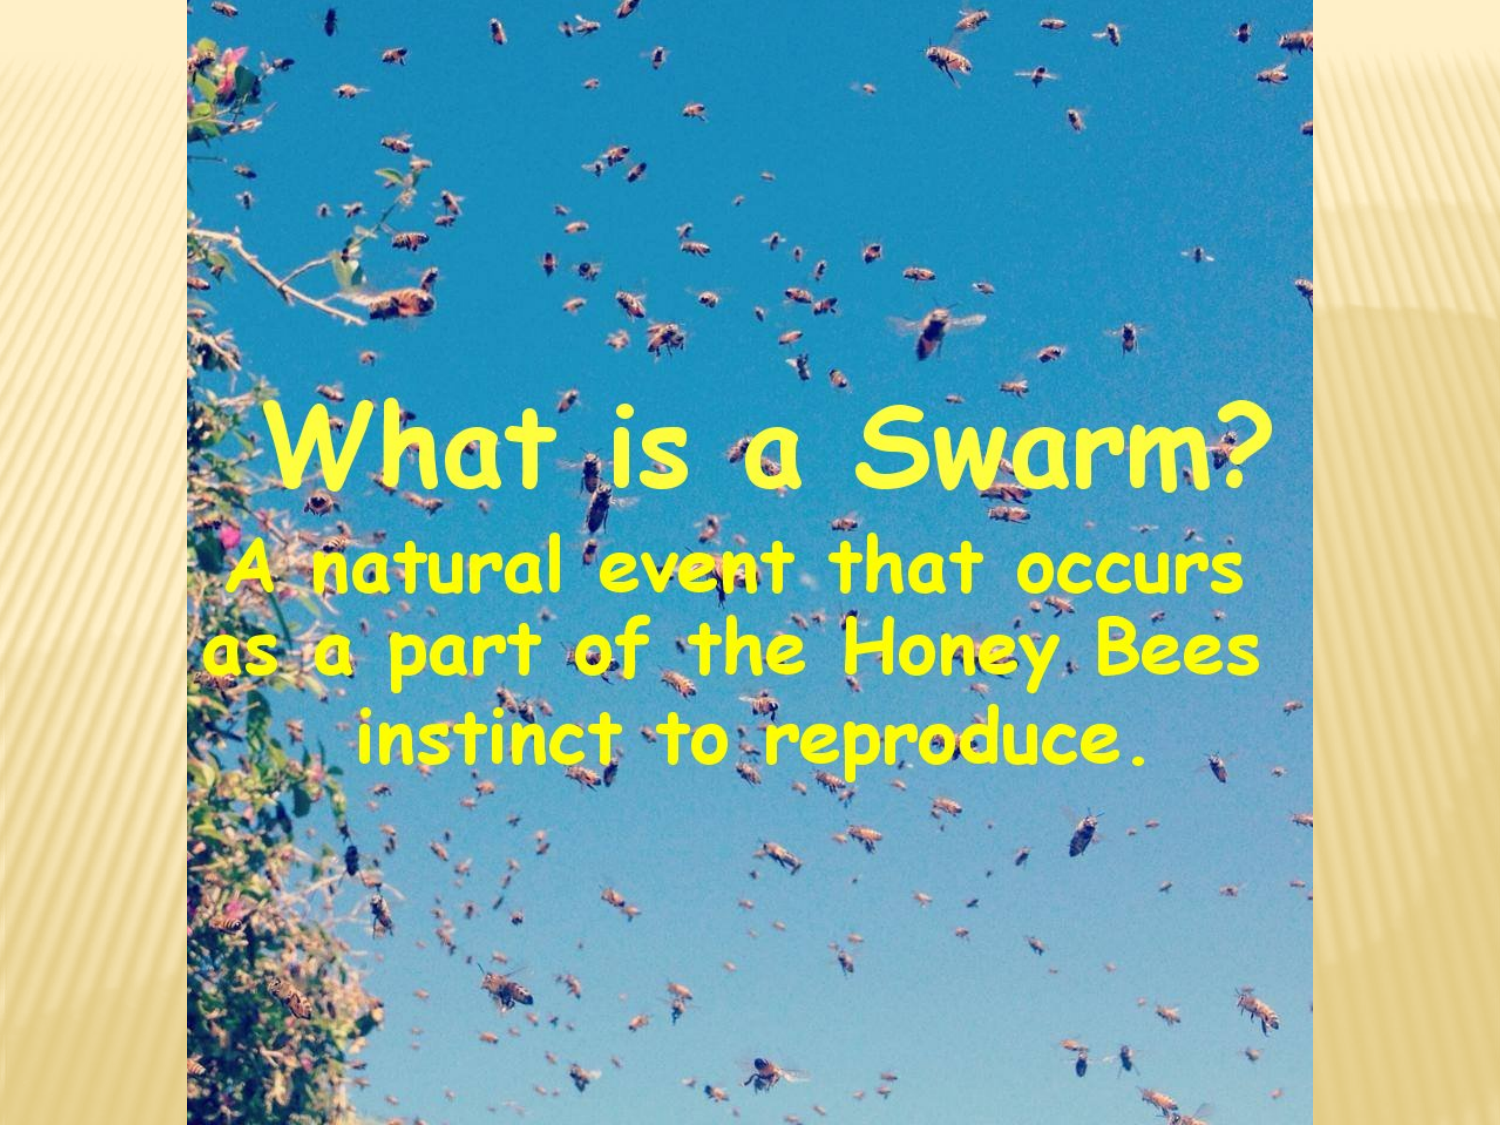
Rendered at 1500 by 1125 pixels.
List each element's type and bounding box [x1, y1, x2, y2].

picture [187, 0, 1313, 1125]
